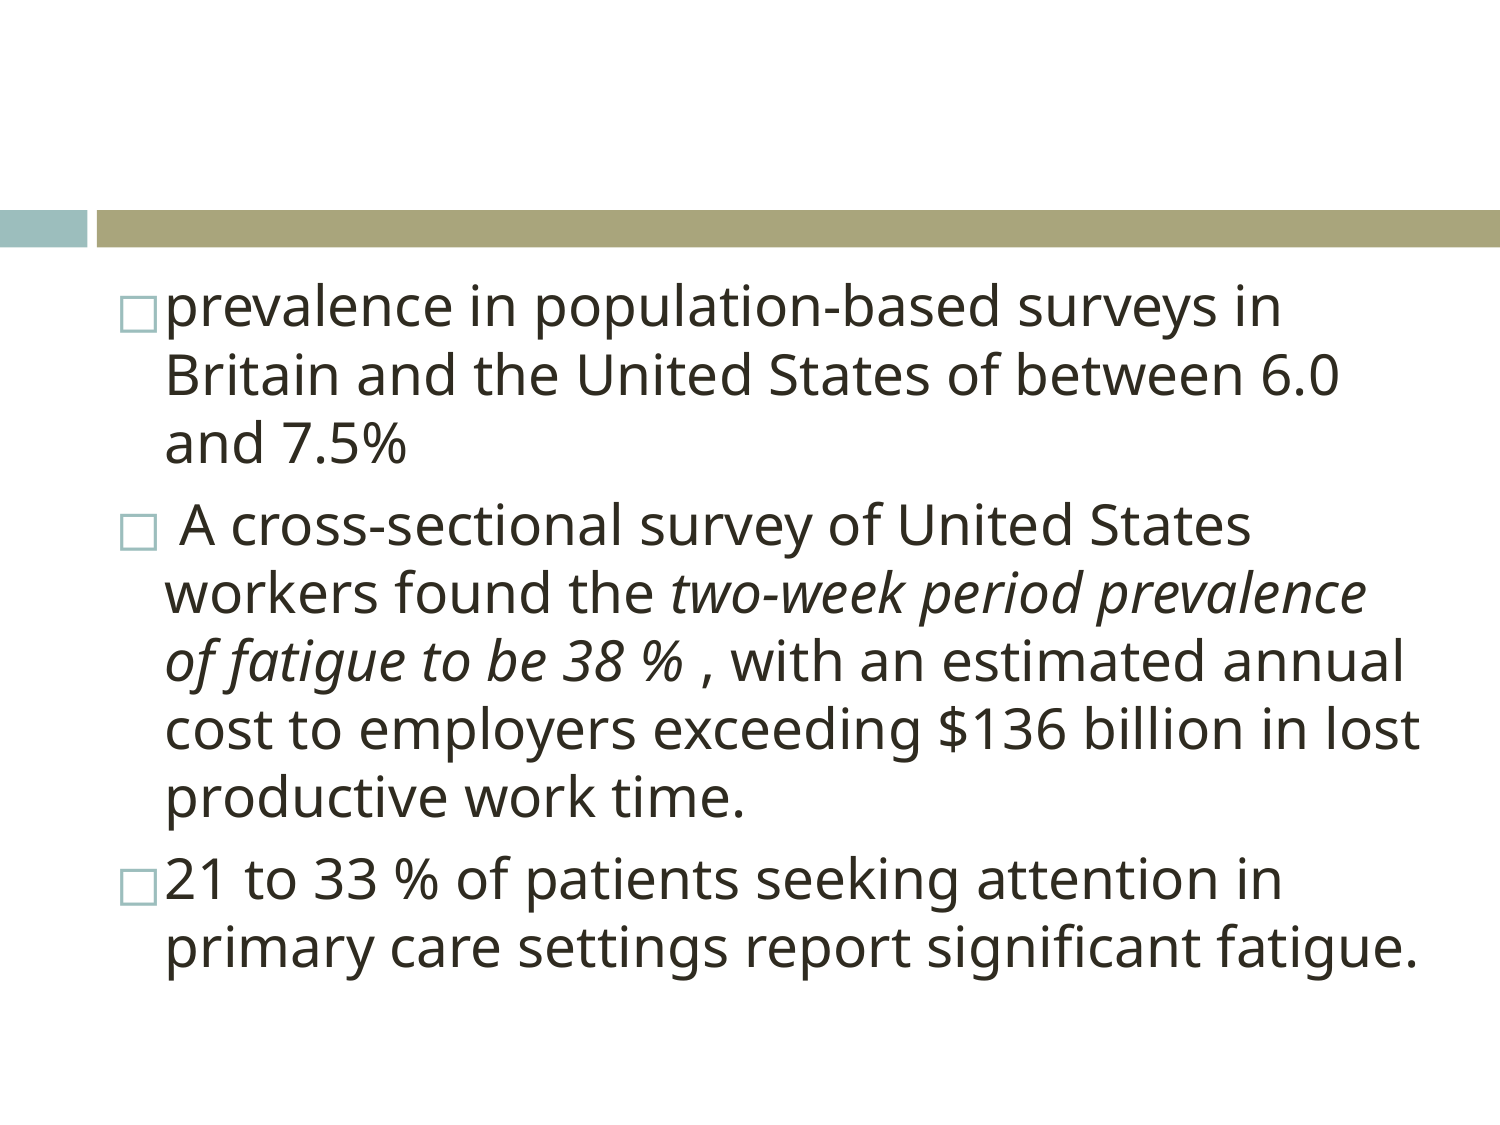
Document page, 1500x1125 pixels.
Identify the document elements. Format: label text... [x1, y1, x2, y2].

list prevalence in population-based surveys in Britain and the United States of between 6.0 and 7.5% A cross-sectional survey of United States workers found the two-week period prevalence of fatigue to be 38 % , with an estimated annual cost to employers exceeding $136 billion in lost productive work time. 21 to 33 % of patients seeking attention in primary care settings report significant fatigue. [100, 262, 1438, 1000]
